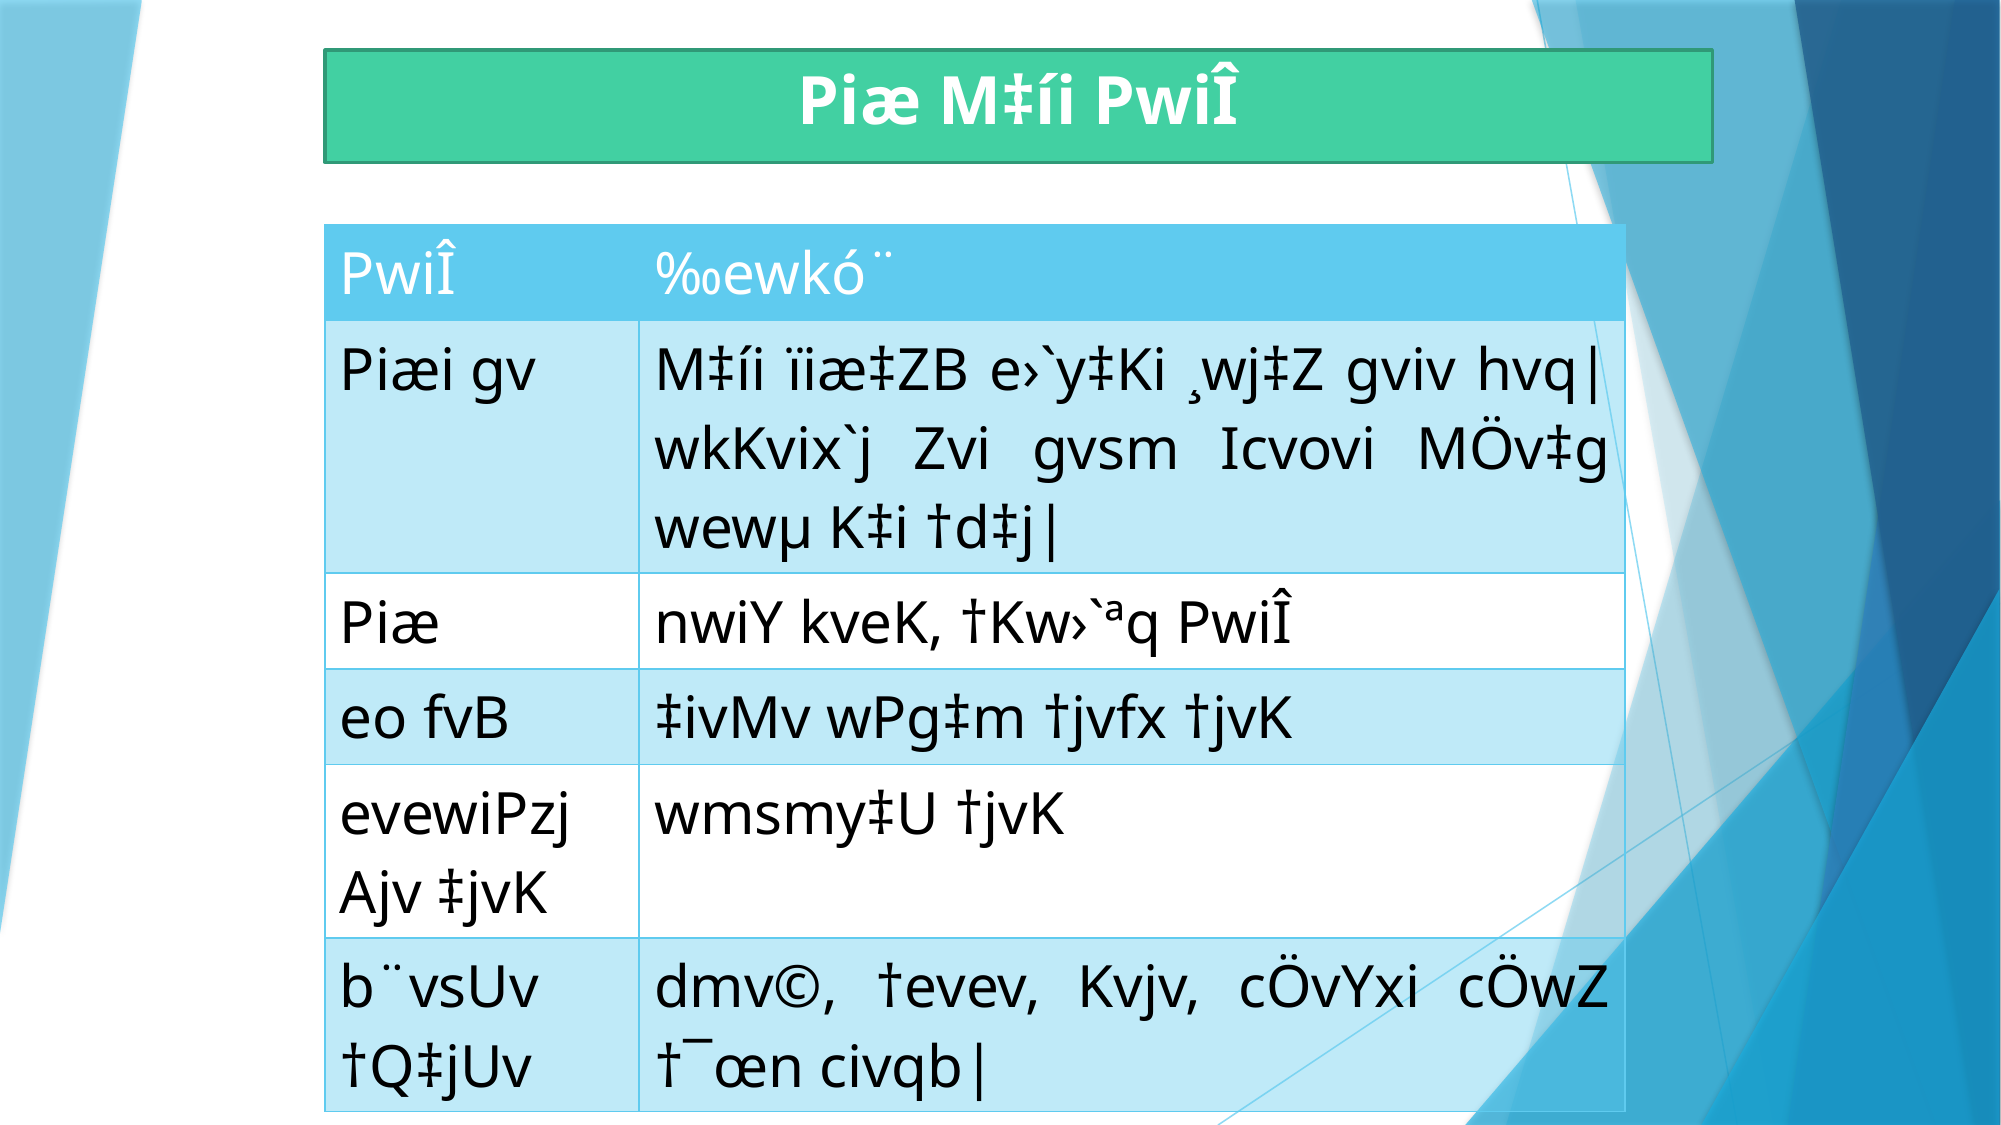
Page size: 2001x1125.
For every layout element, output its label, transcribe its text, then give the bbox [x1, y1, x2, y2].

table_cell ‡ivMv wPg‡m †jvfx †jvK [640, 670, 1624, 764]
table_header ‰ewkó¨ [640, 226, 1624, 320]
table_cell b¨vsUv †Q‡jUv [326, 939, 638, 1111]
table_header PwiÎ [326, 226, 638, 320]
table_cell M‡íi ïiæ‡ZB e›`y‡Ki ¸wj‡Z gviv hvq| wkKvix`j Zvi gvsm Icvovi MÖv‡g wewµ K‡i †d‡j| [640, 321, 1624, 572]
table_cell Piæ [326, 574, 638, 668]
table_cell nwiY kveK, †Kw›`ªq PwiÎ [640, 574, 1624, 668]
table_cell wmsmy‡U †jvK [640, 765, 1624, 937]
table_cell eo fvB [326, 670, 638, 764]
subtitle Piæ M‡íi PwiÎ [323, 48, 1714, 164]
table_cell evewiPzj Ajv ‡jvK [326, 765, 638, 937]
table_cell Piæi gv [326, 321, 638, 572]
table_cell dmv©, †evev, Kvjv, cÖvYxi cÖwZ †¯œn civqb| [640, 939, 1624, 1111]
